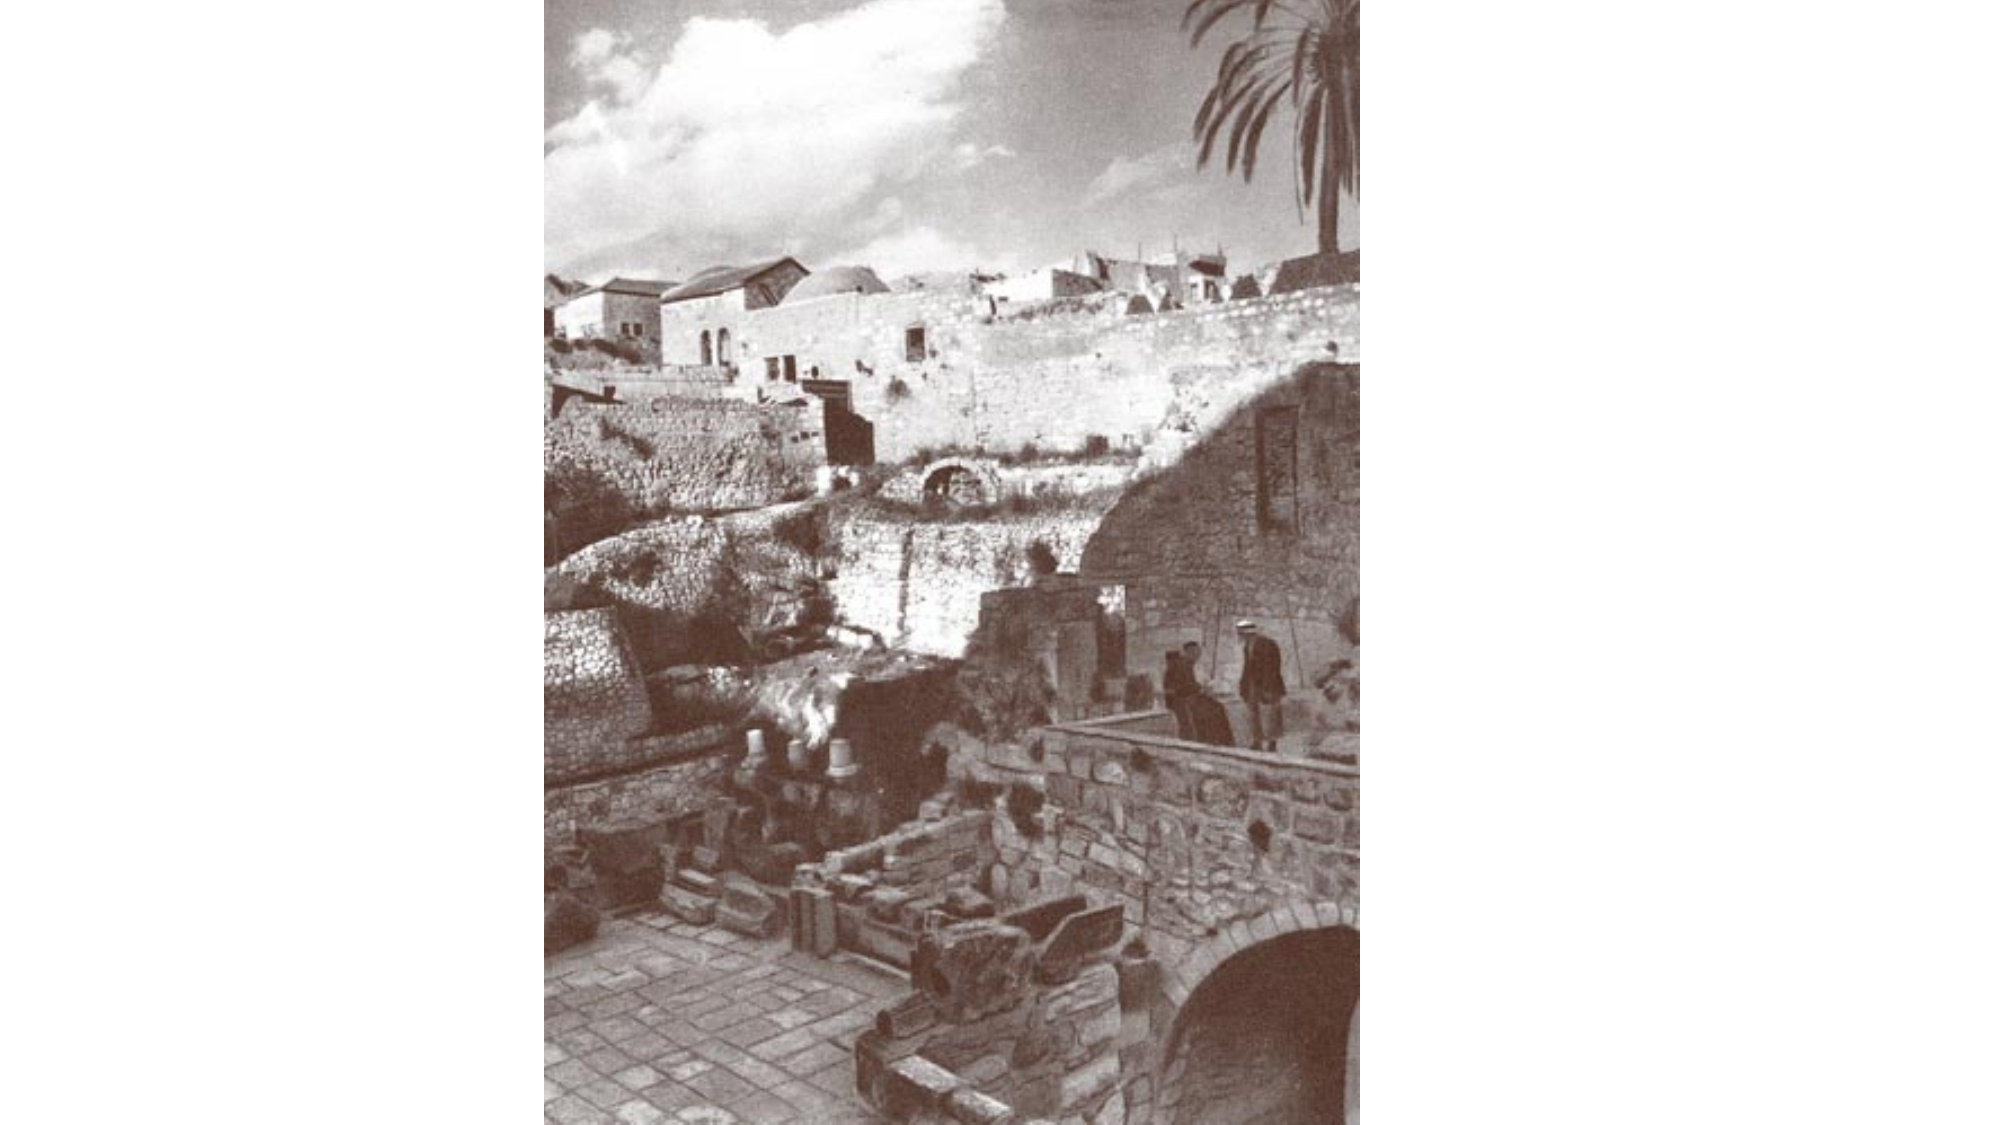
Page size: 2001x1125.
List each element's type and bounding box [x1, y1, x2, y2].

list [543, 0, 1361, 1125]
